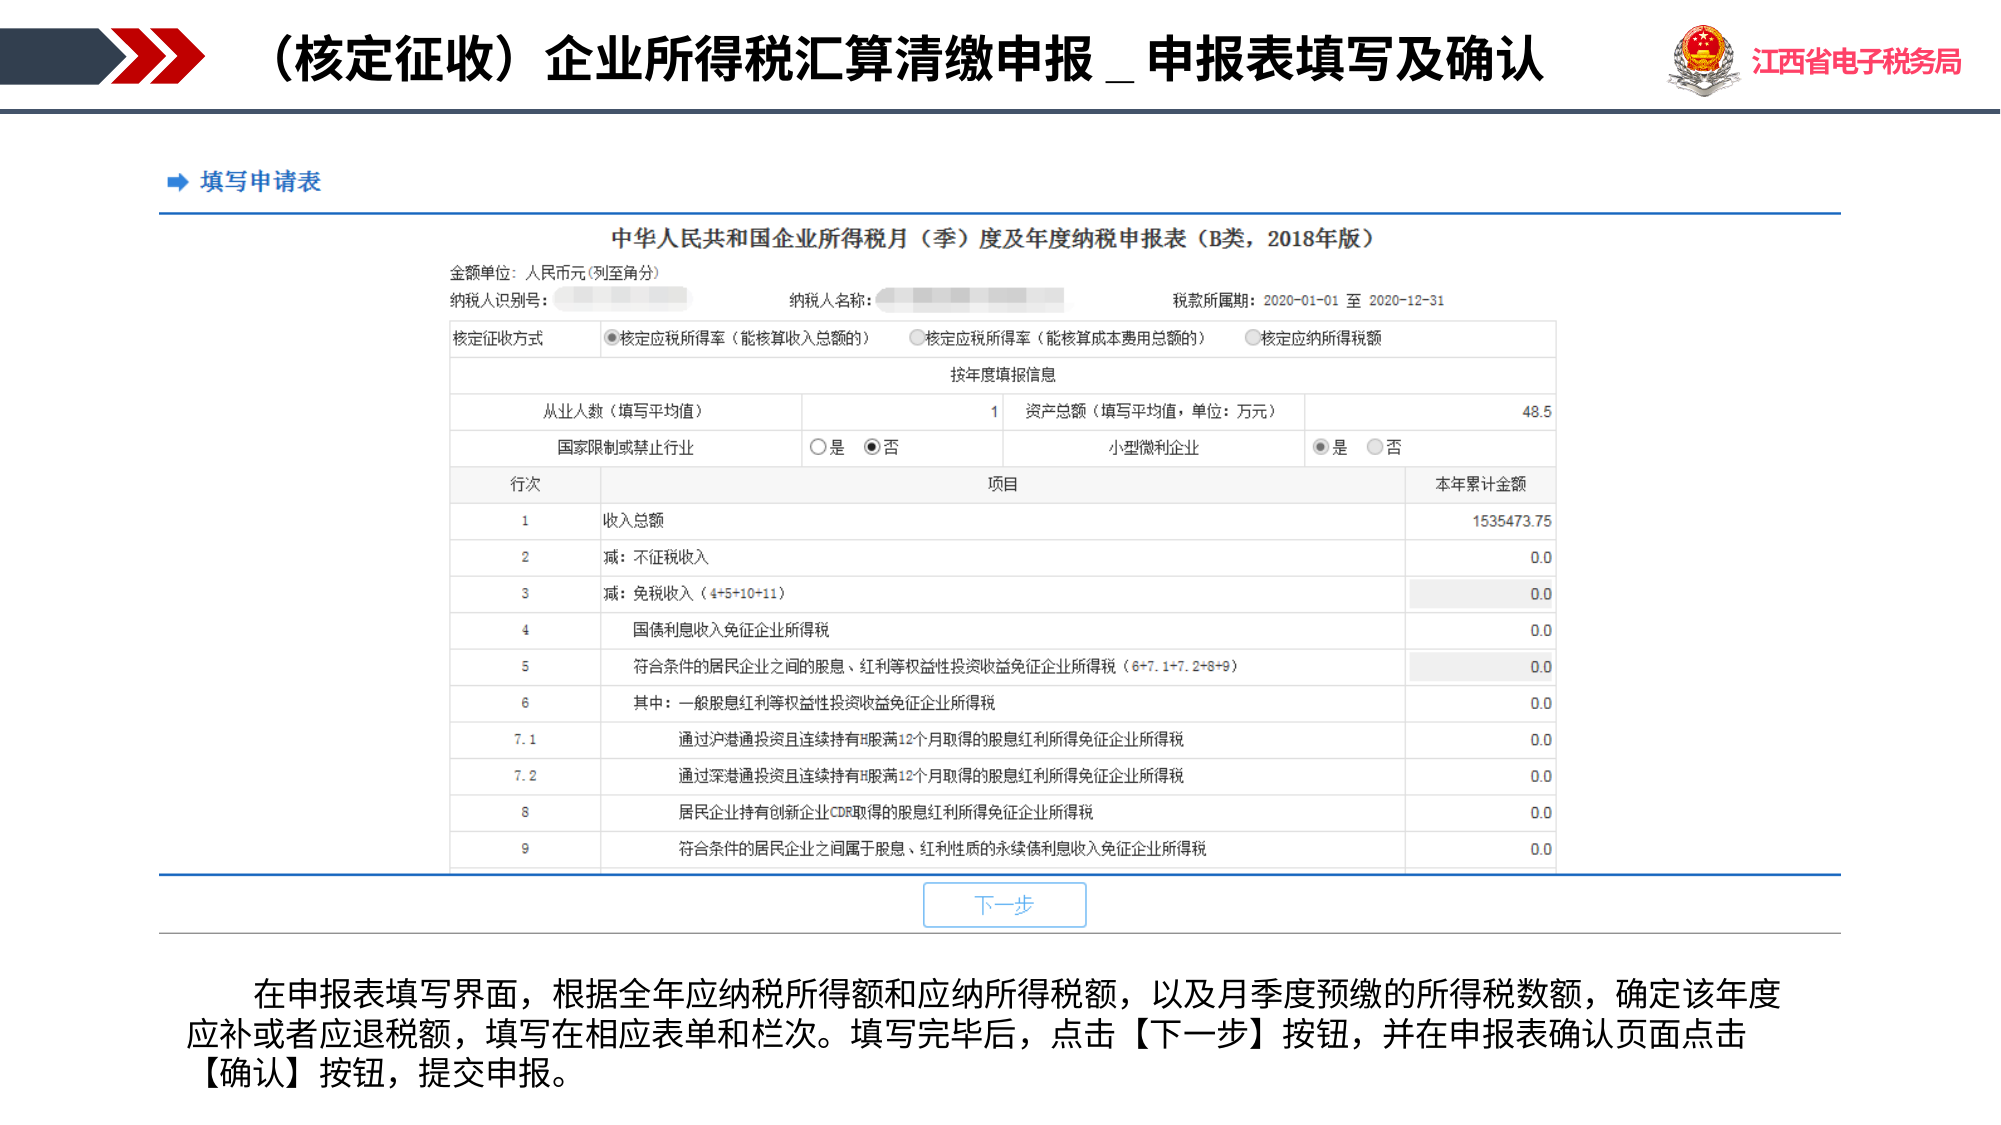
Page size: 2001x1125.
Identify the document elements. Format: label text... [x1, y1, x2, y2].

text_box （核定征收）企业所得税汇算清缴申报_申报表填写及确认 [229, 20, 1633, 95]
picture [159, 152, 1841, 934]
picture [1666, 25, 1742, 97]
text_box 在申报表填写界面，根据全年应纳税所得额和应纳所得税额，以及月季度预缴的所得税数额，确定该年度应补或者应退税额，填写在相应表单和栏次。填写完毕后，点击【下一步】按钮，并在申报表确认页面点击【确认】按钮，提交申报。 [171, 965, 1829, 1100]
